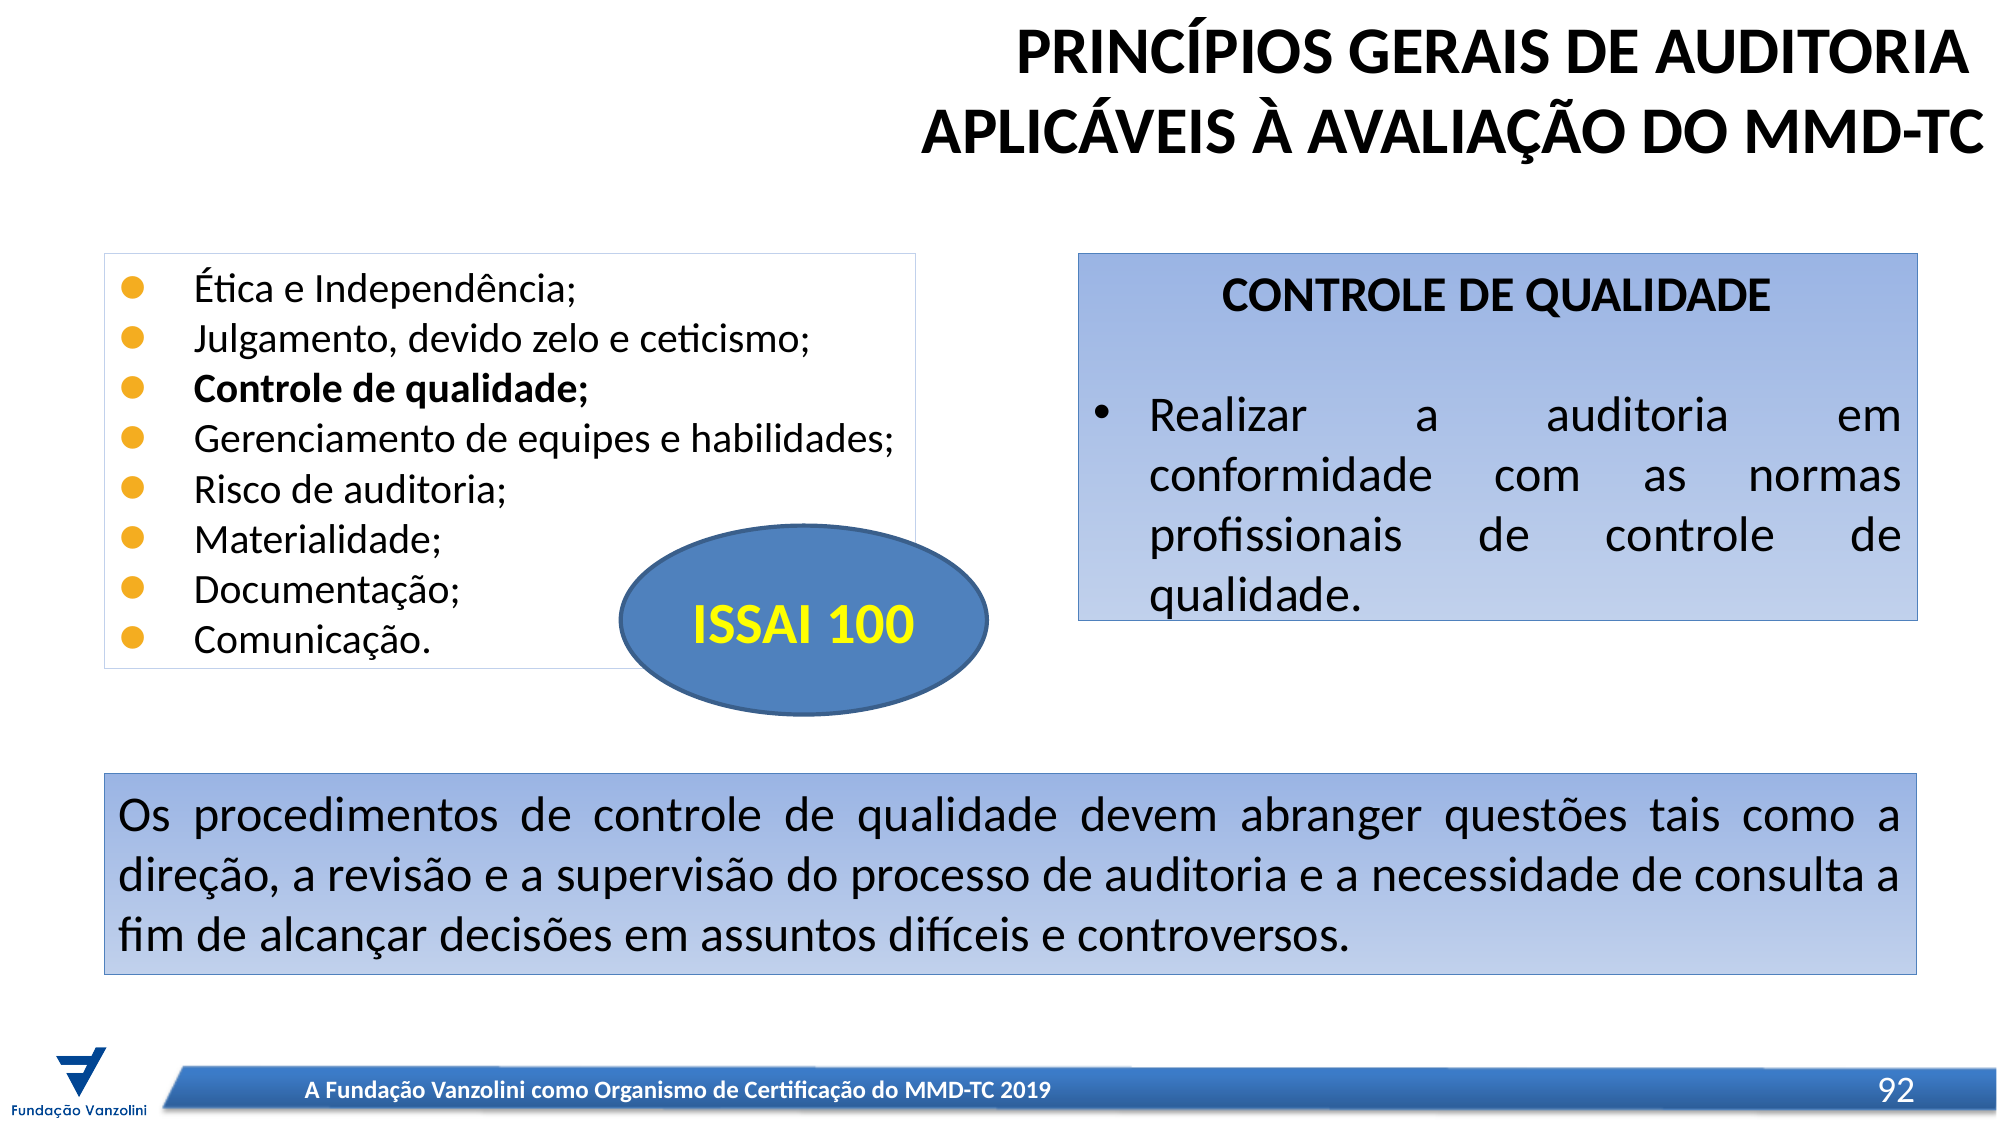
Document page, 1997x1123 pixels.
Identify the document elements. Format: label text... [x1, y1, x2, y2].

text_box PRINCÍPIOS GERAIS DE AUDITORIA APLICÁVEIS À AVALIAÇÃO DO MMD-TC [509, 0, 1997, 175]
text_box Ética e Independência; Julgamento, devido zelo e ceticismo; Controle de qualidade; Gerenciamento de equipes e habilidades; Risco de auditoria; Materialidade; Documentação; Comunicação. [104, 253, 916, 669]
text_box ISSAI 100 [618, 523, 990, 717]
picture [3, 1045, 1997, 1120]
text_box CONTROLE DE QUALIDADE Realizar a auditoria em conformidade com as normas profissionais de controle de qualidade. [1078, 253, 1918, 621]
text_box Os procedimentos de controle de qualidade devem abranger questões tais como a direção, a revisão e a supervisão do processo de auditoria e a necessidade de consulta a fim de alcançar decisões em assuntos difíceis e controversos. [104, 773, 1917, 975]
